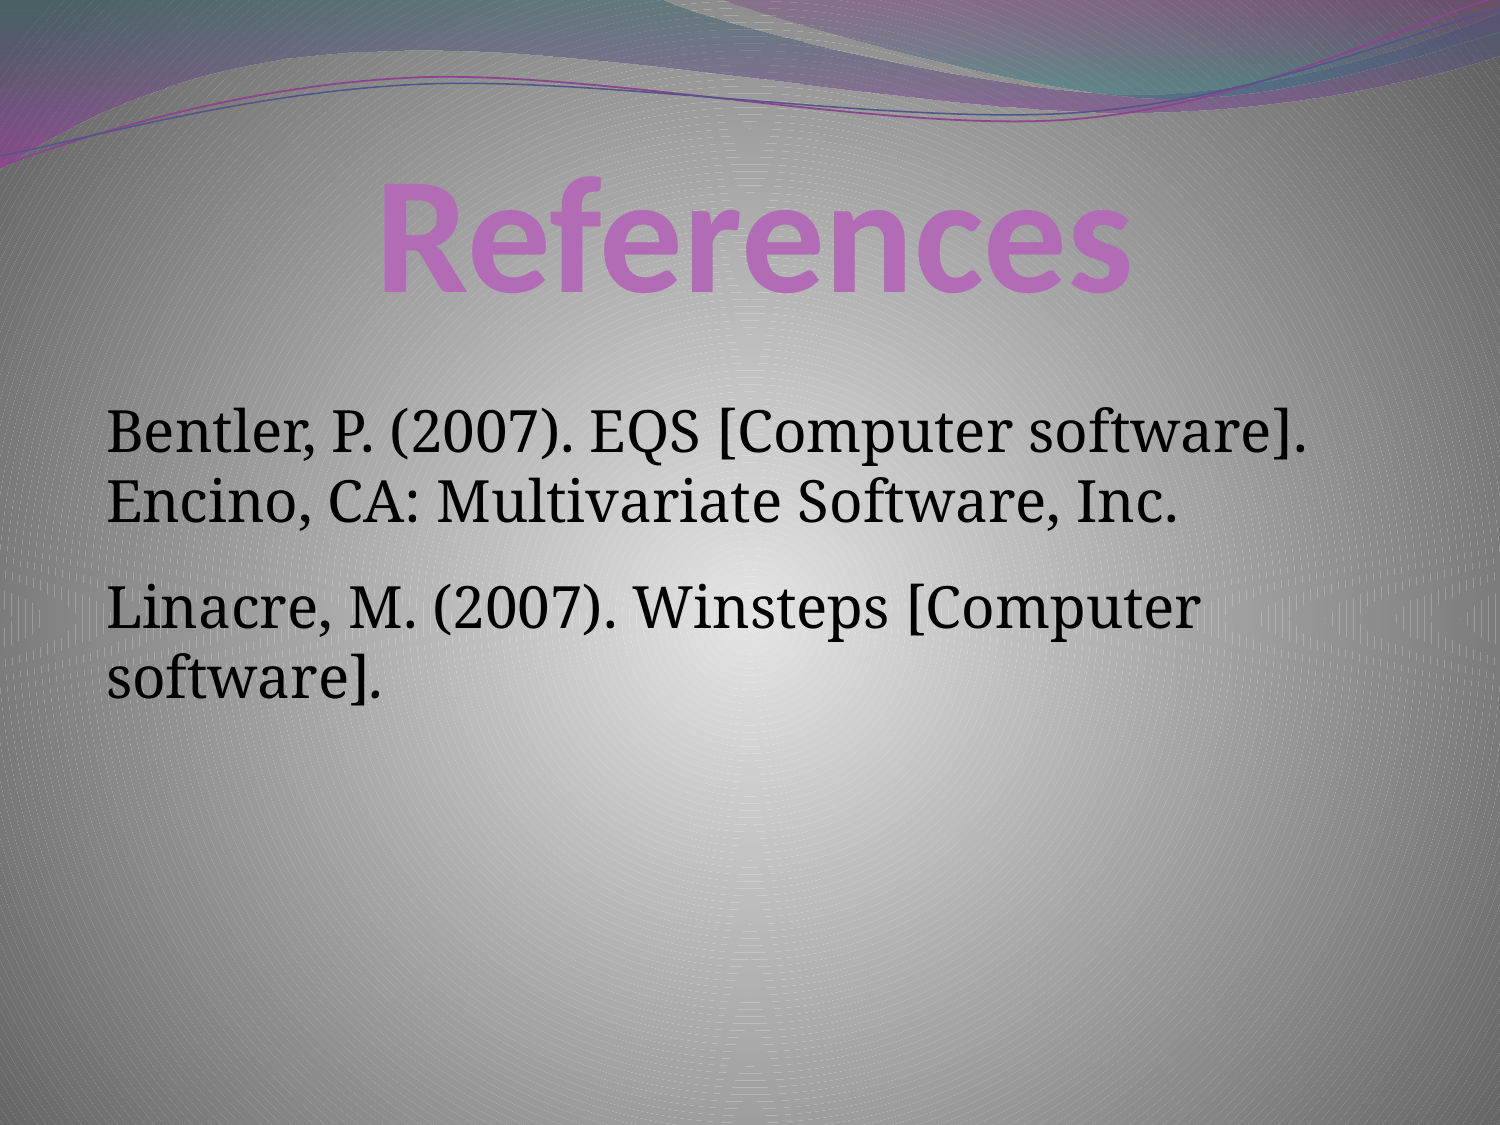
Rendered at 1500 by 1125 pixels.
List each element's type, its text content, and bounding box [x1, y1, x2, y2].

subtitle Bentler, P. (2007). EQS [Computer software]. Encino, CA: Multivariate Software, Inc. Linacre, M. (2007). Winsteps [Computer software]. [106, 386, 1395, 1008]
title References [76, 101, 1438, 327]
